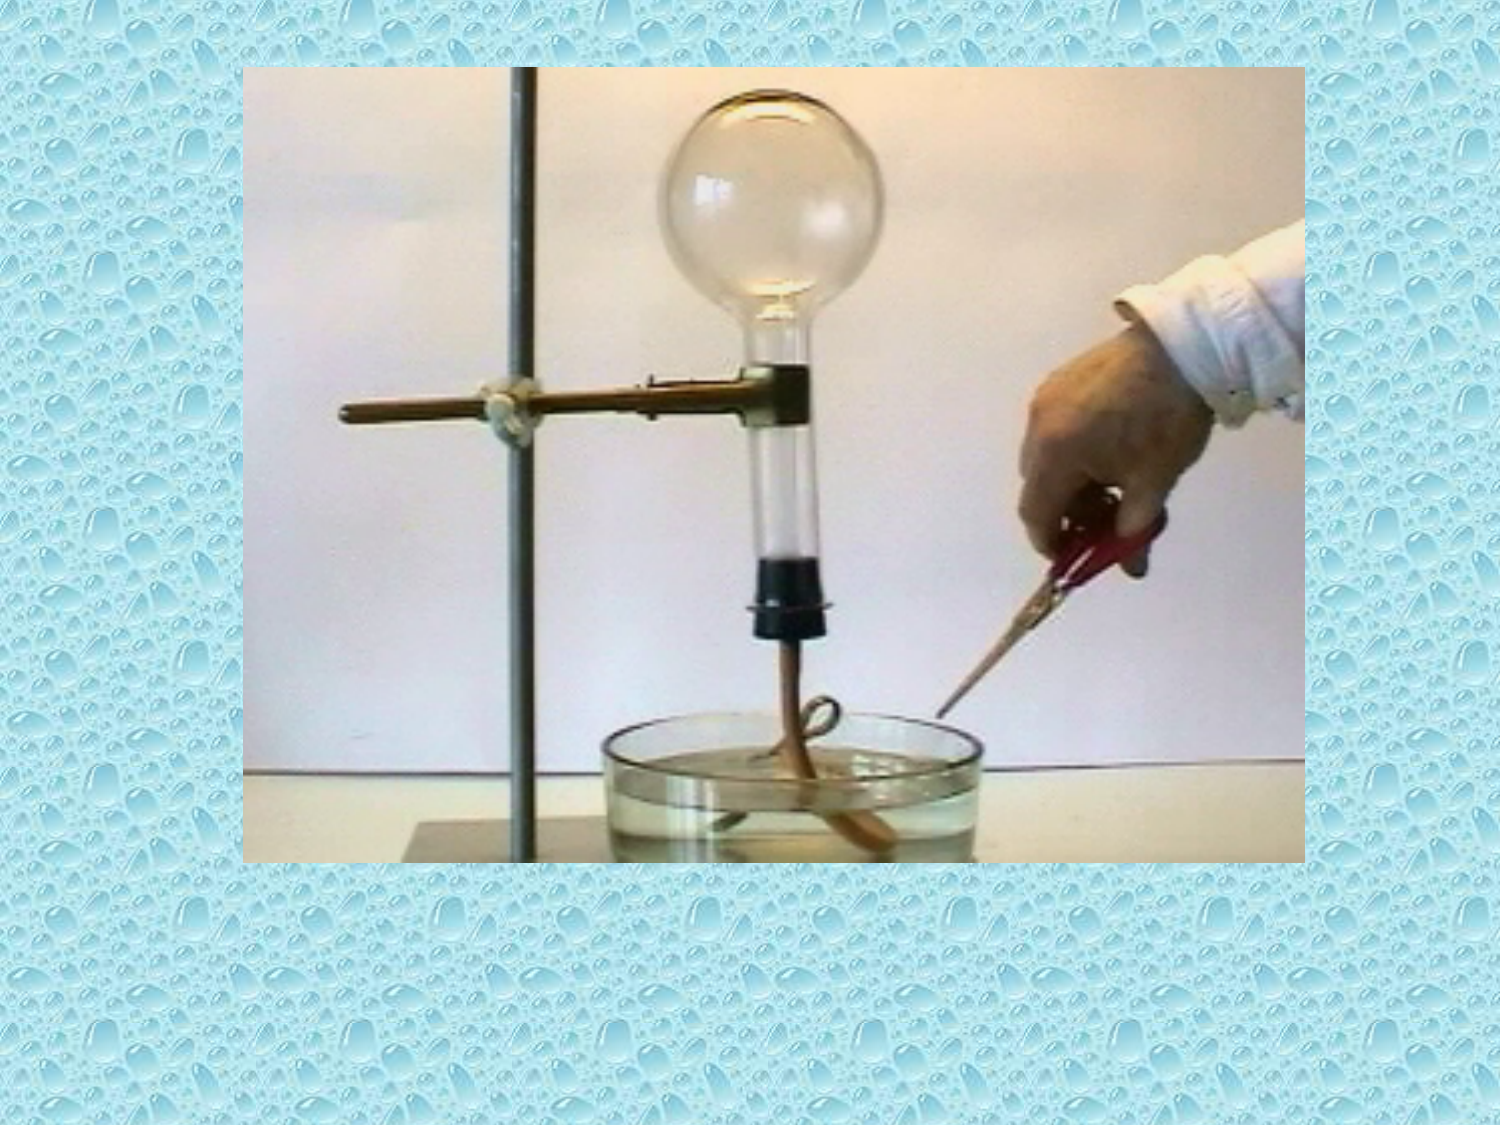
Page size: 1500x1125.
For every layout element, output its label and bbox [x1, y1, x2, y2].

text_box [241, 66, 1306, 865]
picture [0, 0, 1500, 1125]
